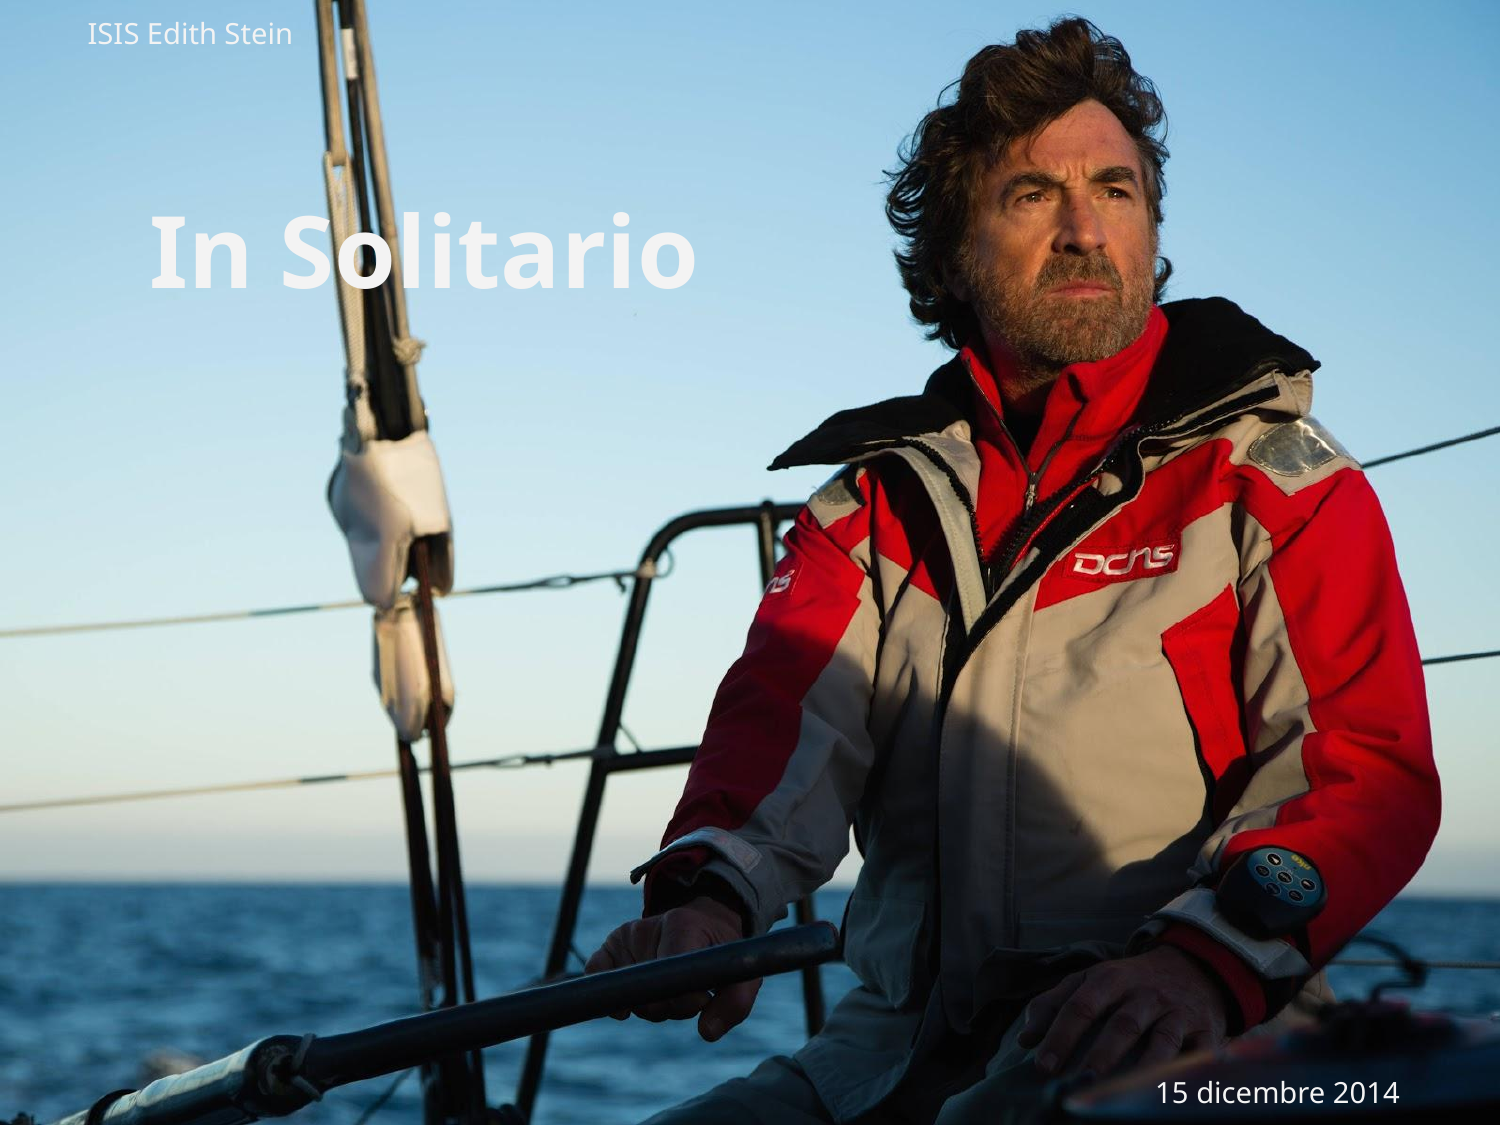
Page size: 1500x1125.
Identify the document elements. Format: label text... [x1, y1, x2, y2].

text_box 15 dicembre 2014 [1055, 1058, 1500, 1125]
text_box In Solitario [0, 173, 849, 364]
picture [0, 0, 1500, 1125]
text_box ISIS Edith Stein [0, 0, 381, 66]
